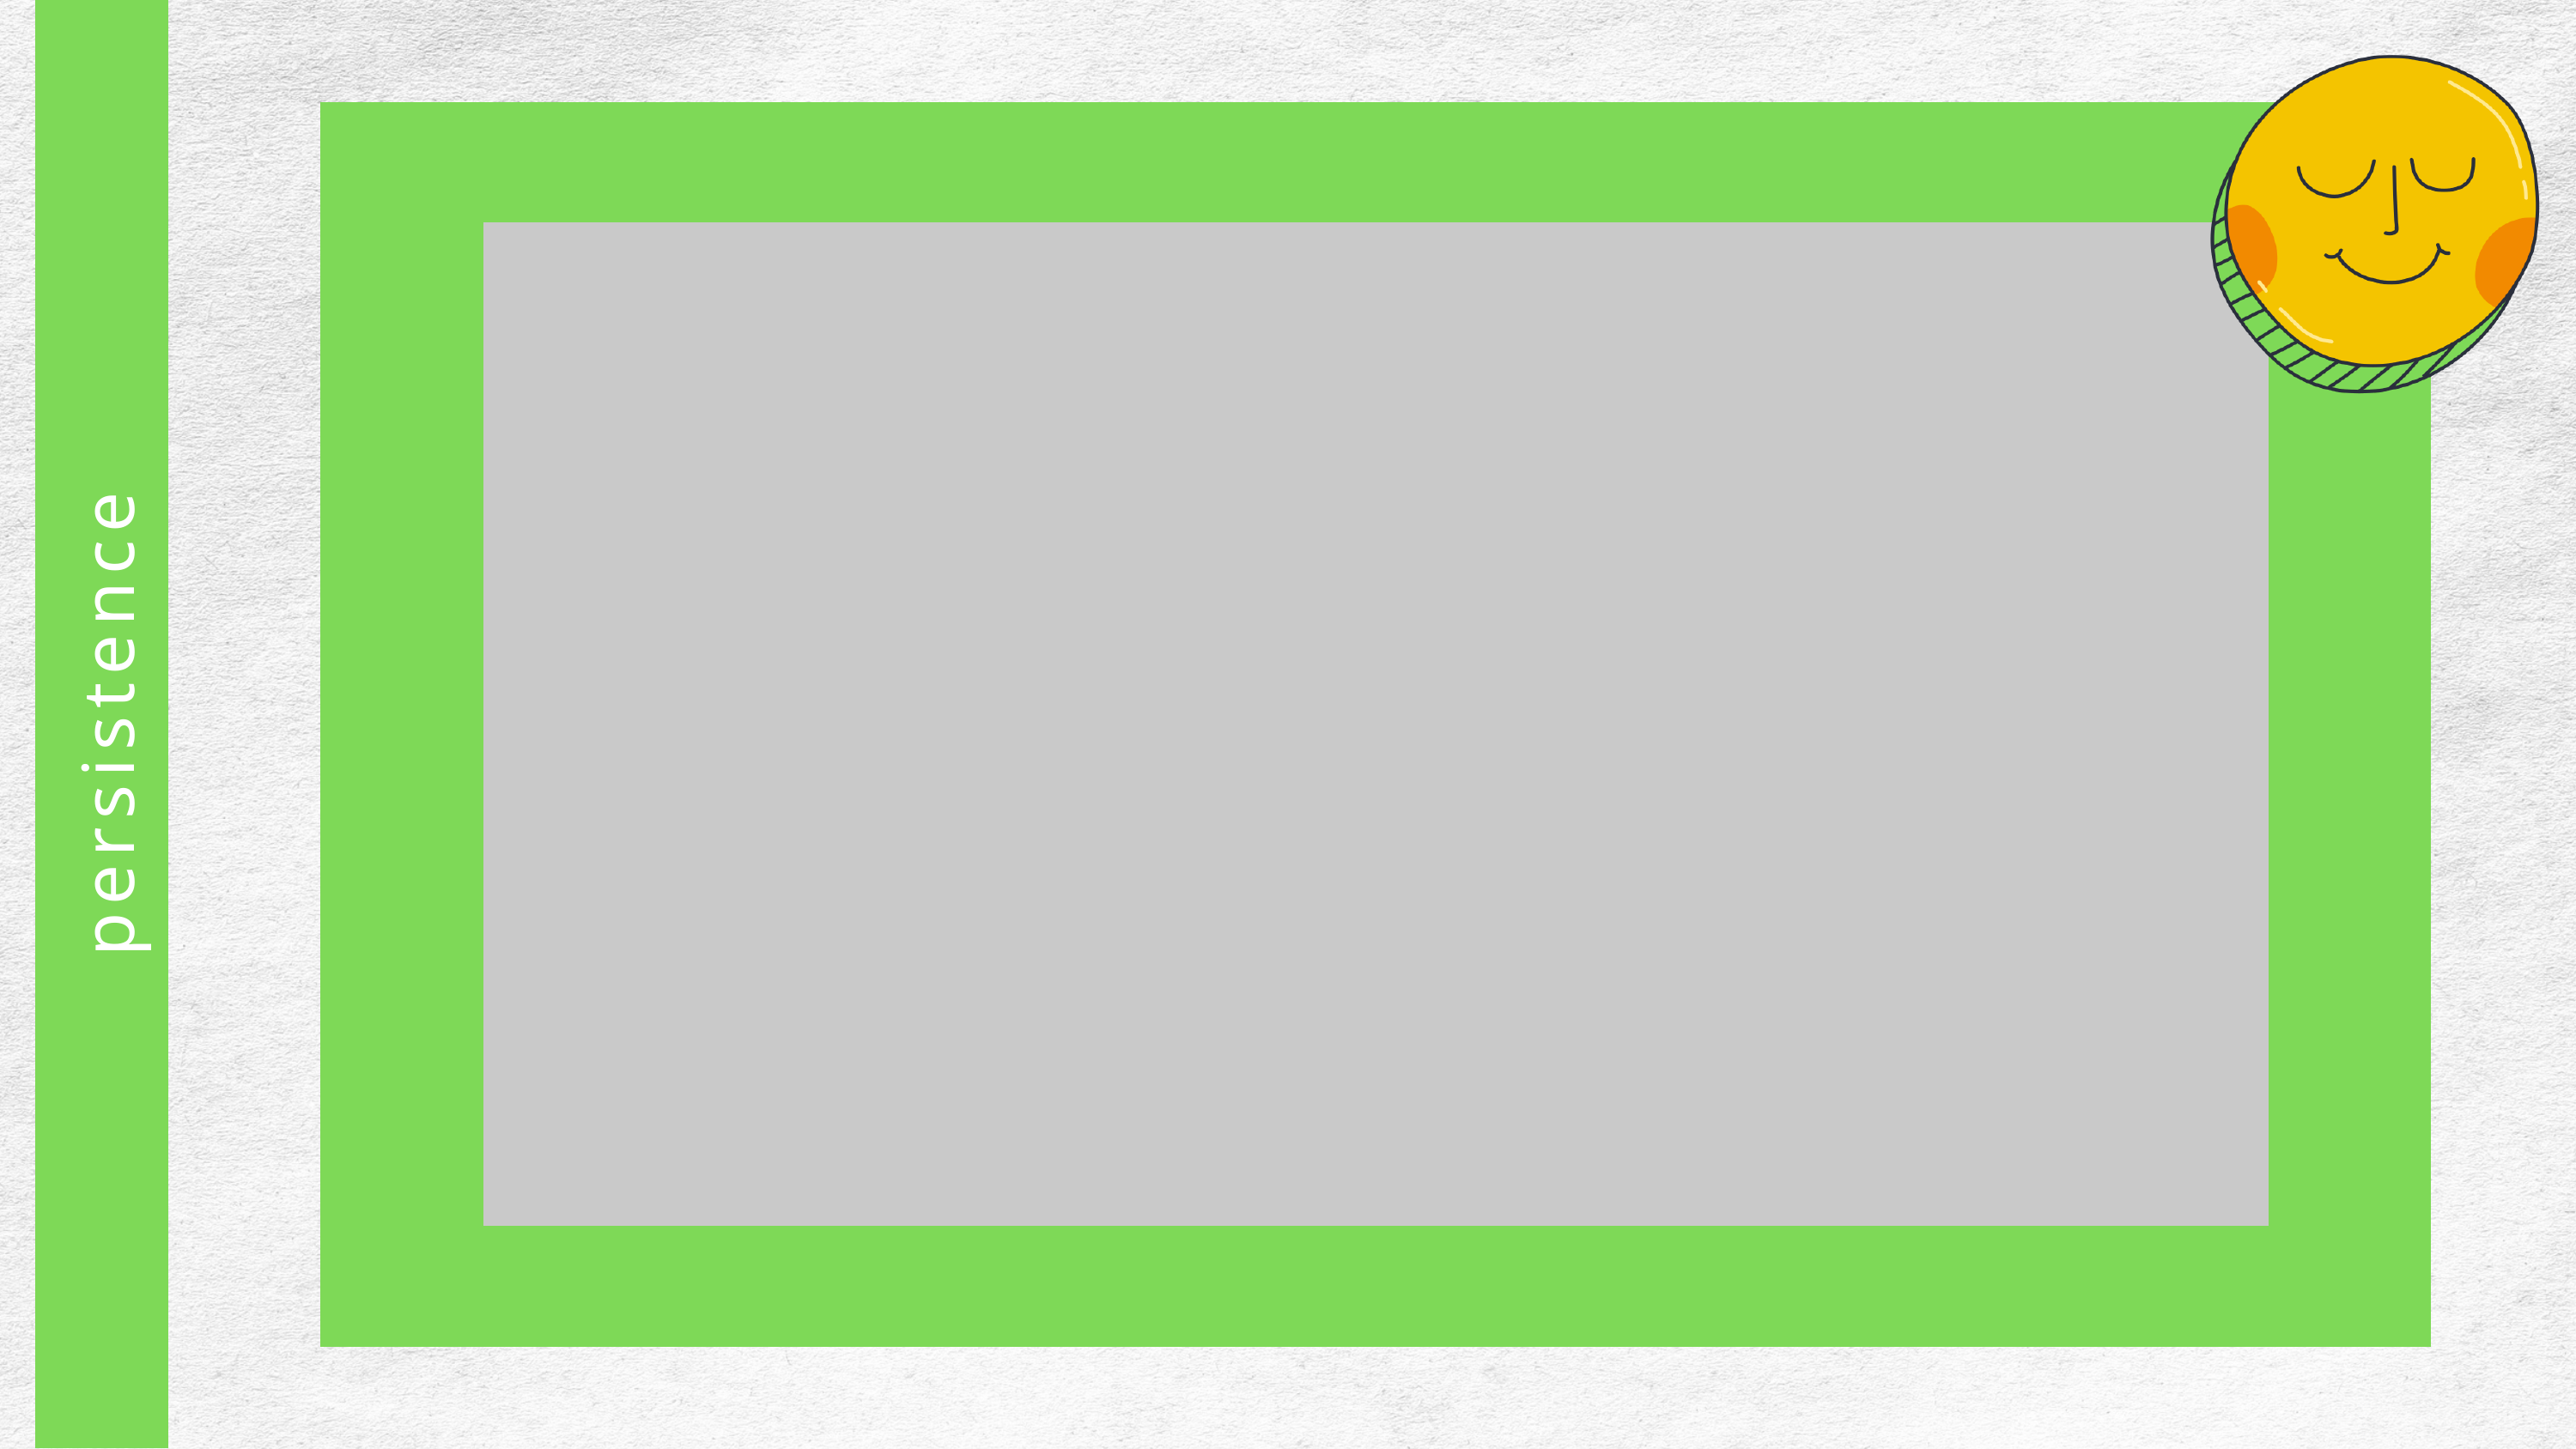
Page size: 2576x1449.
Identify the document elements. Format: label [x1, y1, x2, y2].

text_box [34, 0, 169, 1449]
text_box [483, 221, 2269, 1227]
picture [169, 0, 2576, 1449]
picture [0, 0, 34, 1449]
text_box [320, 101, 2432, 1347]
